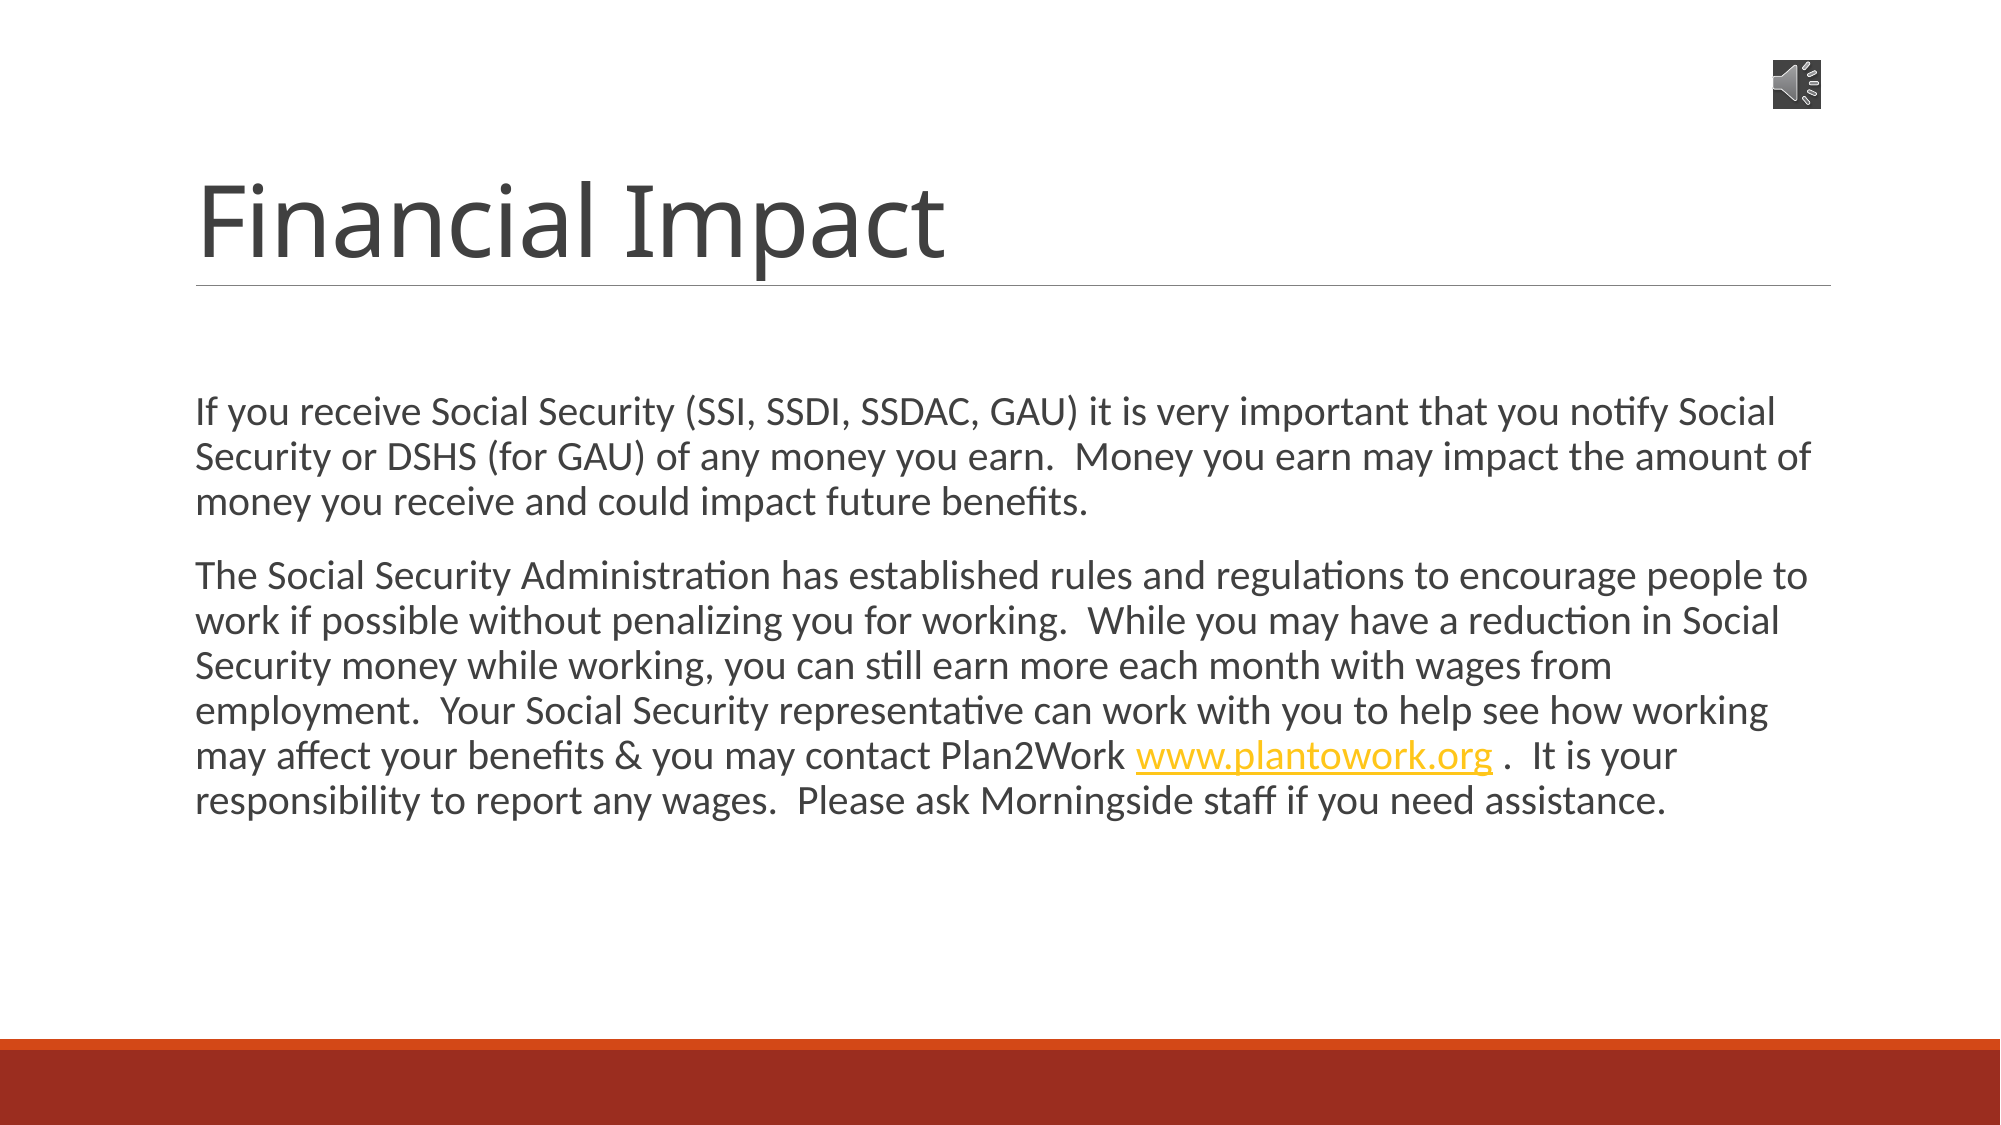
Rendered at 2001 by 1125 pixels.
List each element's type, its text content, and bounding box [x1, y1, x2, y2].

list If you receive Social Security (SSI, SSDI, SSDAC, GAU) it is very important that you notify Social Security or DSHS (for GAU) of any money you earn. Money you earn may impact the amount of money you receive and could impact future benefits. The Social Security Administration has established rules and regulations to encourage people to work if possible without penalizing you for working. While you may have a reduction in Social Security money while working, you can still earn more each month with wages from employment. Your Social Security representative can work with you to help see how working may affect your benefits & you may contact Plan2Work www.plantowork.org . It is your responsibility to report any wages. Please ask Morningside staff if you need assistance. [180, 302, 1830, 963]
title Financial Impact [180, 47, 1830, 285]
picture [1771, 59, 1823, 111]
